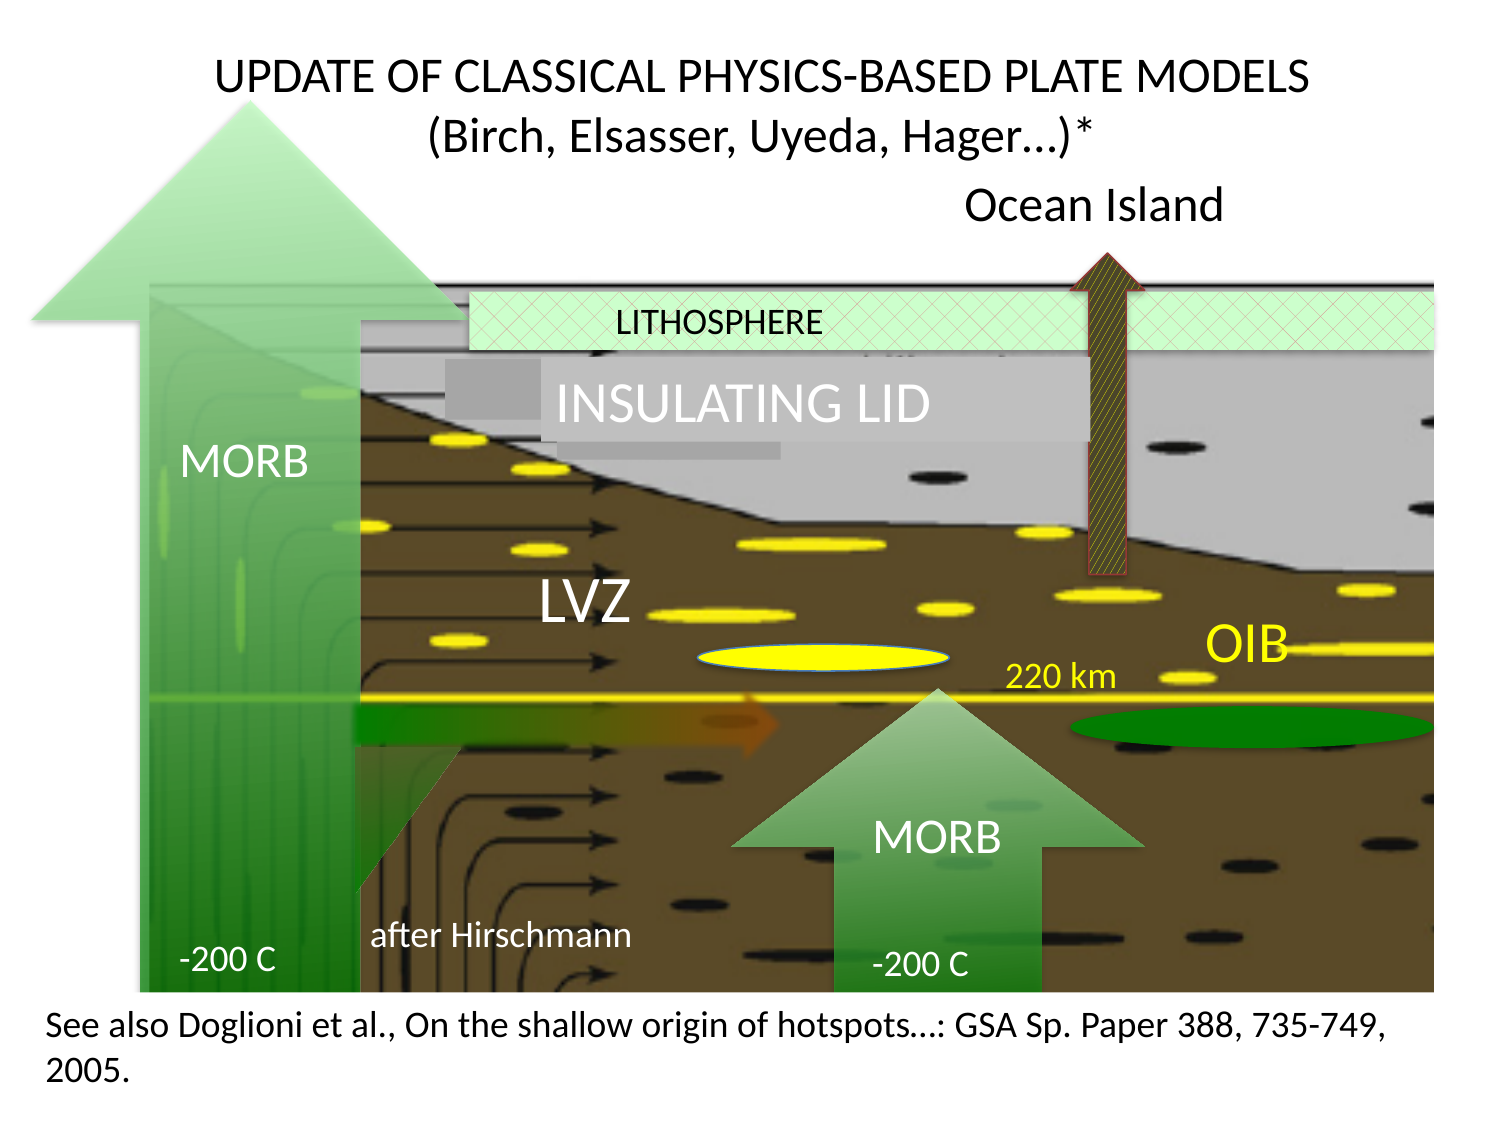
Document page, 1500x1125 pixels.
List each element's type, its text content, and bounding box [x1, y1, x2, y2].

text_box [1098, 252, 1117, 261]
text_box Ocean Island [949, 170, 1292, 240]
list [149, 262, 1435, 1006]
text_box [29, 170, 412, 992]
text_box See also Doglioni et al., On the shallow origin of hotspots…: GSA Sp. Paper 388, 735-749, 2005. [30, 992, 1479, 1098]
text_box UPDATE OF CLASSICAL PHYSICS-BASED PLATE MODELS (Birch, Elsasser, Uyeda, Hager…)* [149, 34, 1375, 170]
